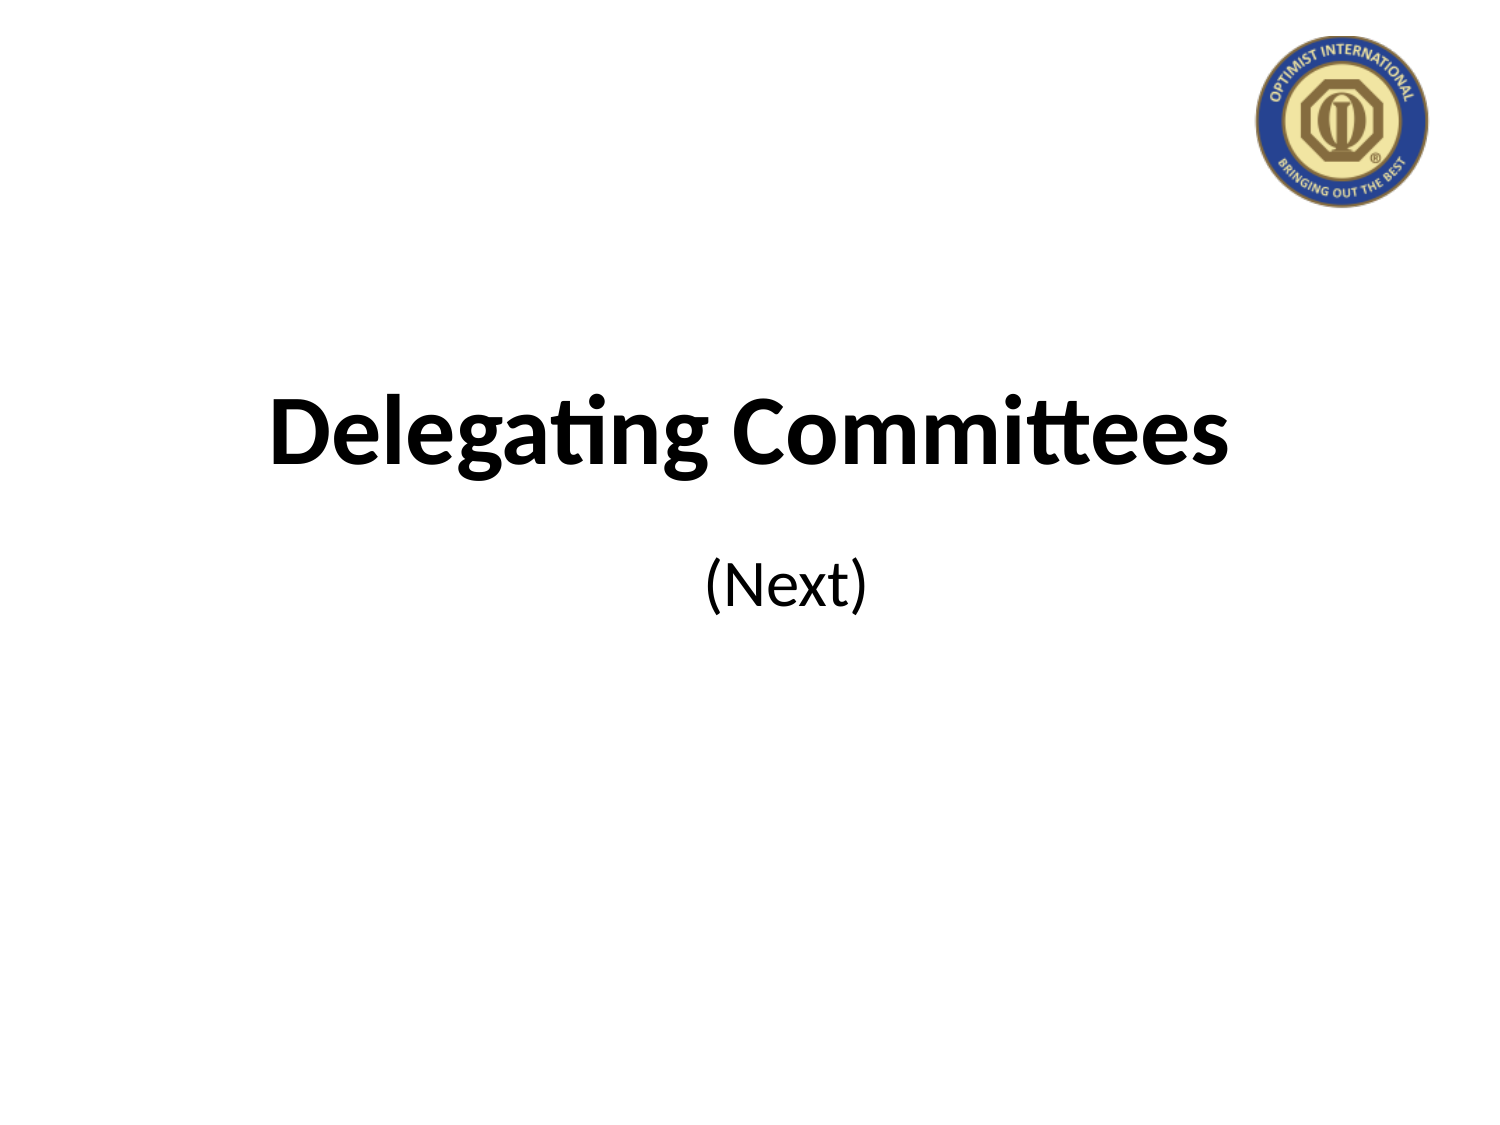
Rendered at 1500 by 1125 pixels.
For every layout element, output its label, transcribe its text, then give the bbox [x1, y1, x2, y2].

picture [35, 36, 1466, 1084]
list Delegating Committees [74, 261, 1426, 1006]
text_box (Next) [688, 532, 886, 627]
